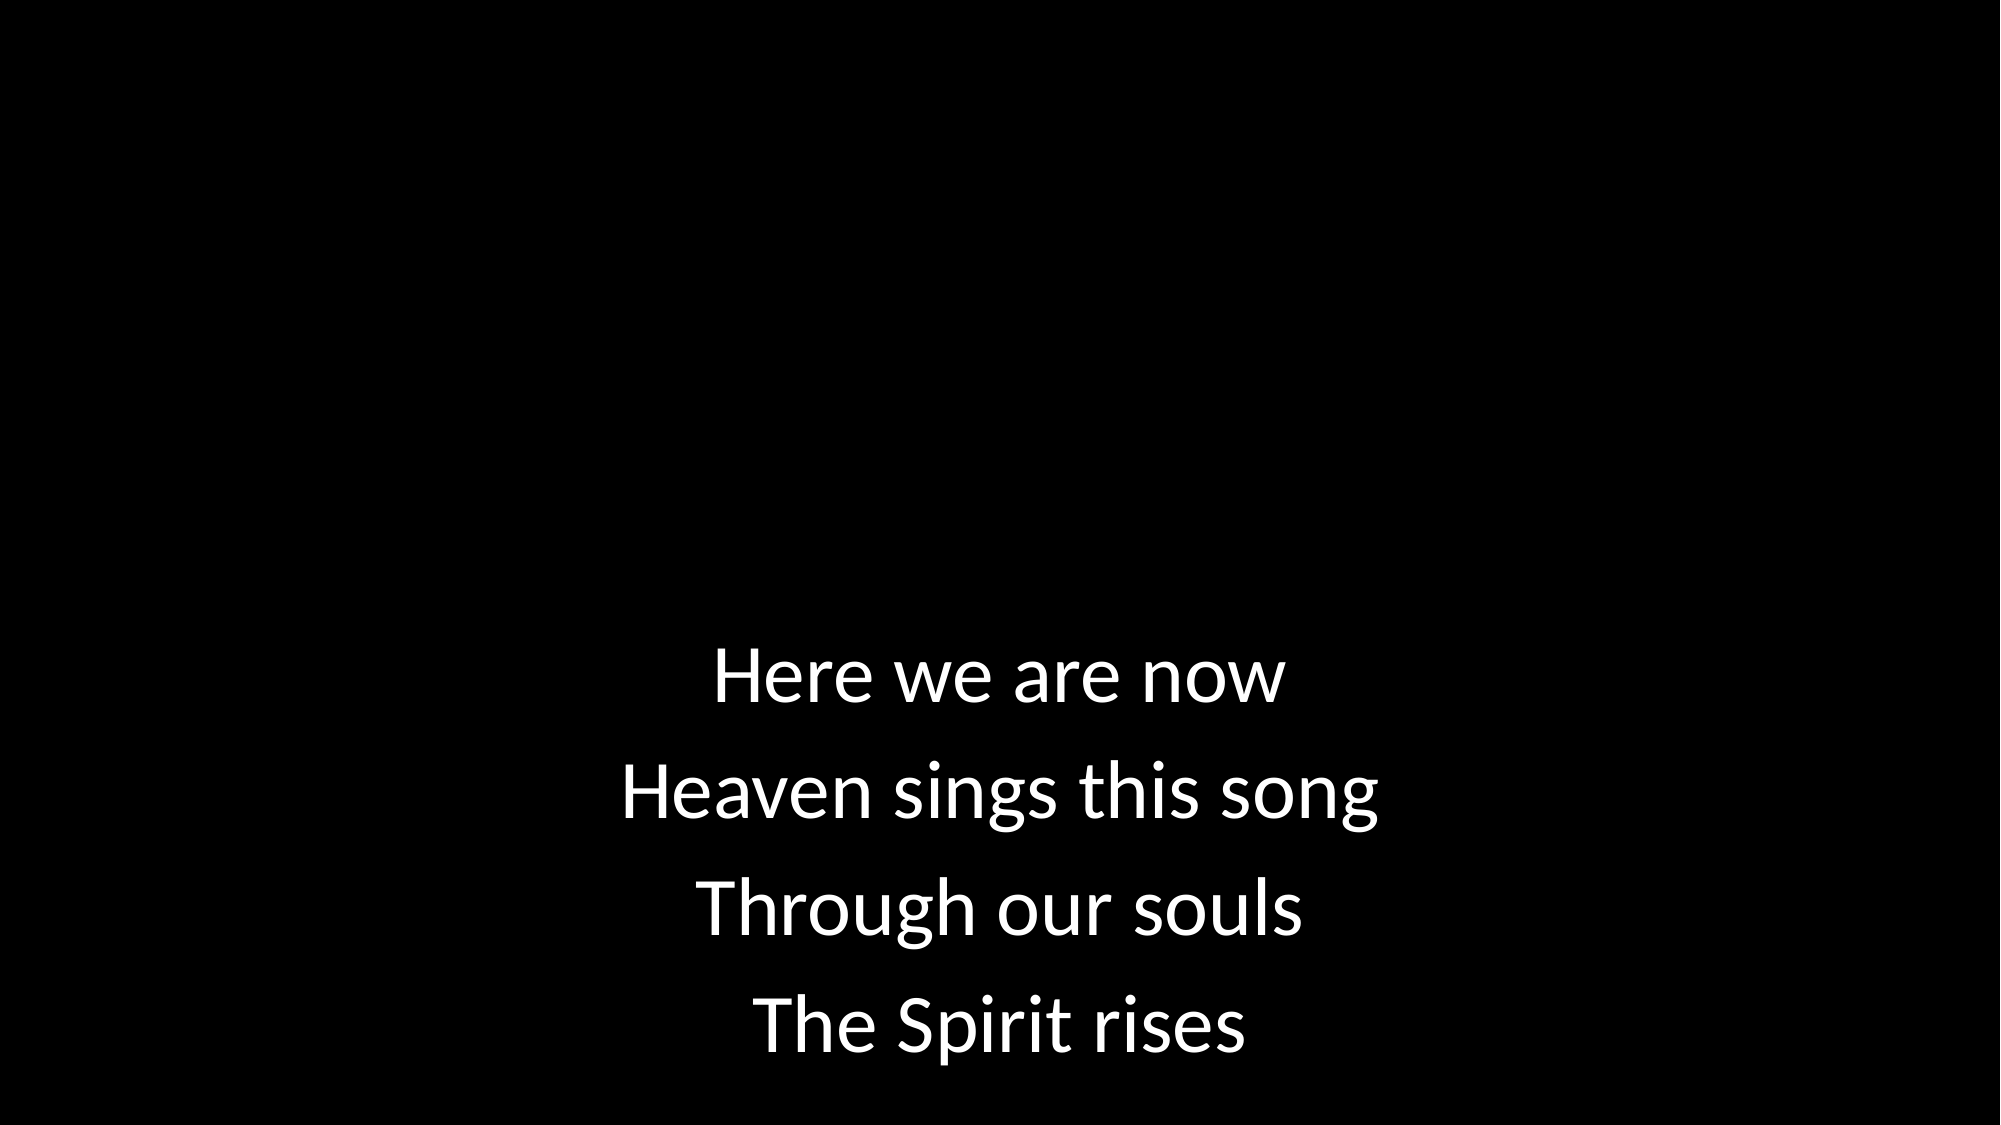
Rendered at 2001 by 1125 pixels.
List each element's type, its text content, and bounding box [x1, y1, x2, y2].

subtitle Here we are now Heaven sings this song Through our souls The Spirit rises [0, 562, 2000, 1125]
